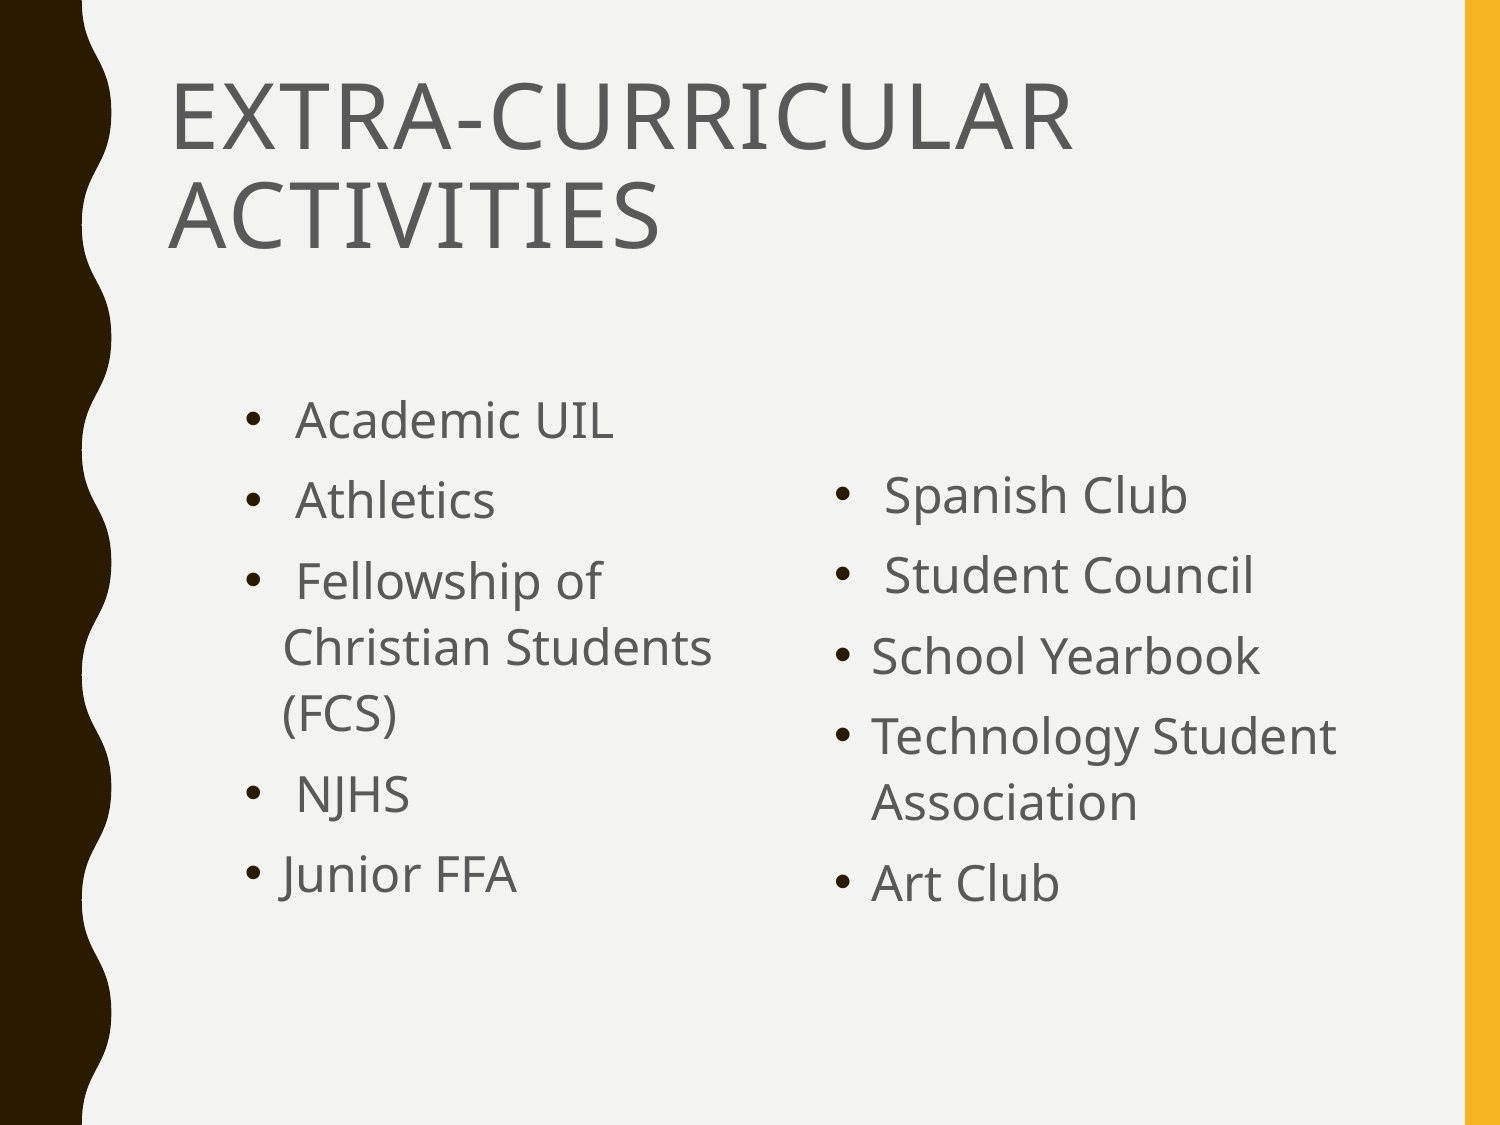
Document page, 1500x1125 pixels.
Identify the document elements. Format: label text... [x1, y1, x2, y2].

list Academic UIL Athletics Fellowship of Christian Students (FCS) NJHS Junior FFA [154, 375, 745, 969]
list Spanish Club Student Council School Yearbook Technology Student Association Art Club [817, 375, 1408, 969]
title Extra-curricular Activities [154, 62, 1463, 308]
